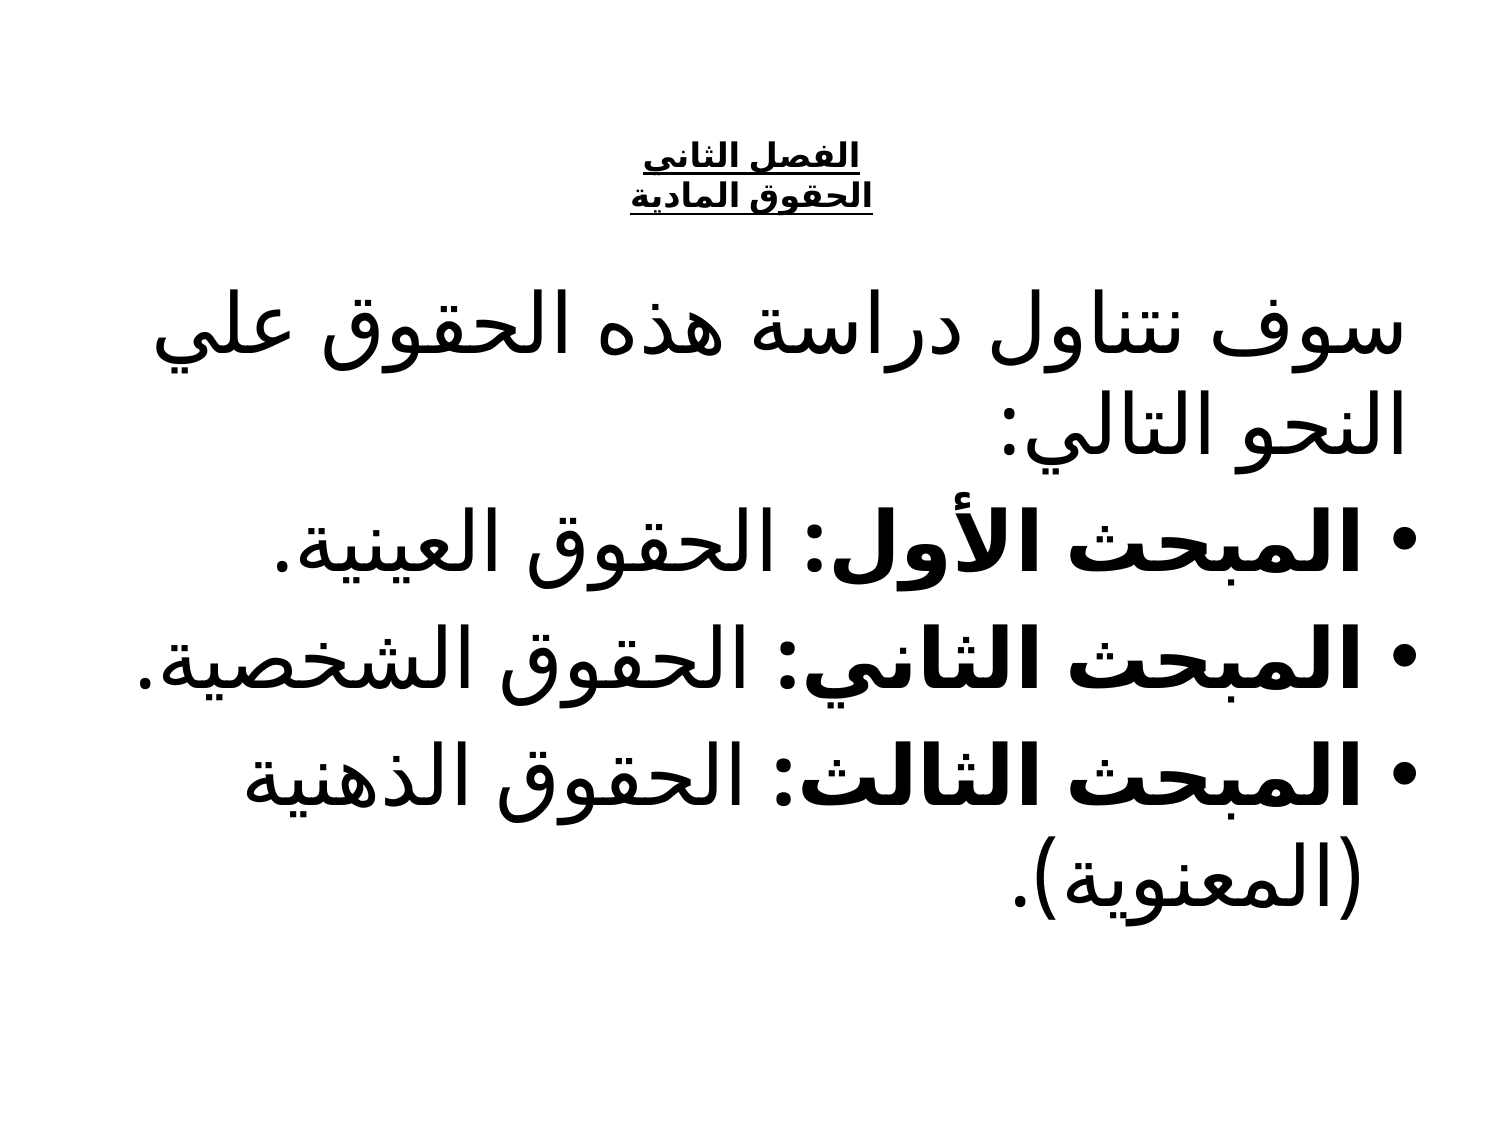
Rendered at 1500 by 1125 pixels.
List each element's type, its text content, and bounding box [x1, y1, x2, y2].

list سوف نتناول دراسة هذه الحقوق علي النحو التالي: المبحث الأول: الحقوق العينية. المبحث الثاني: الحقوق الشخصية. المبحث الثالث: الحقوق الذهنية (المعنوية). [75, 262, 1425, 1005]
title الفصل الثاني الحقوق المادية [76, 125, 1427, 313]
